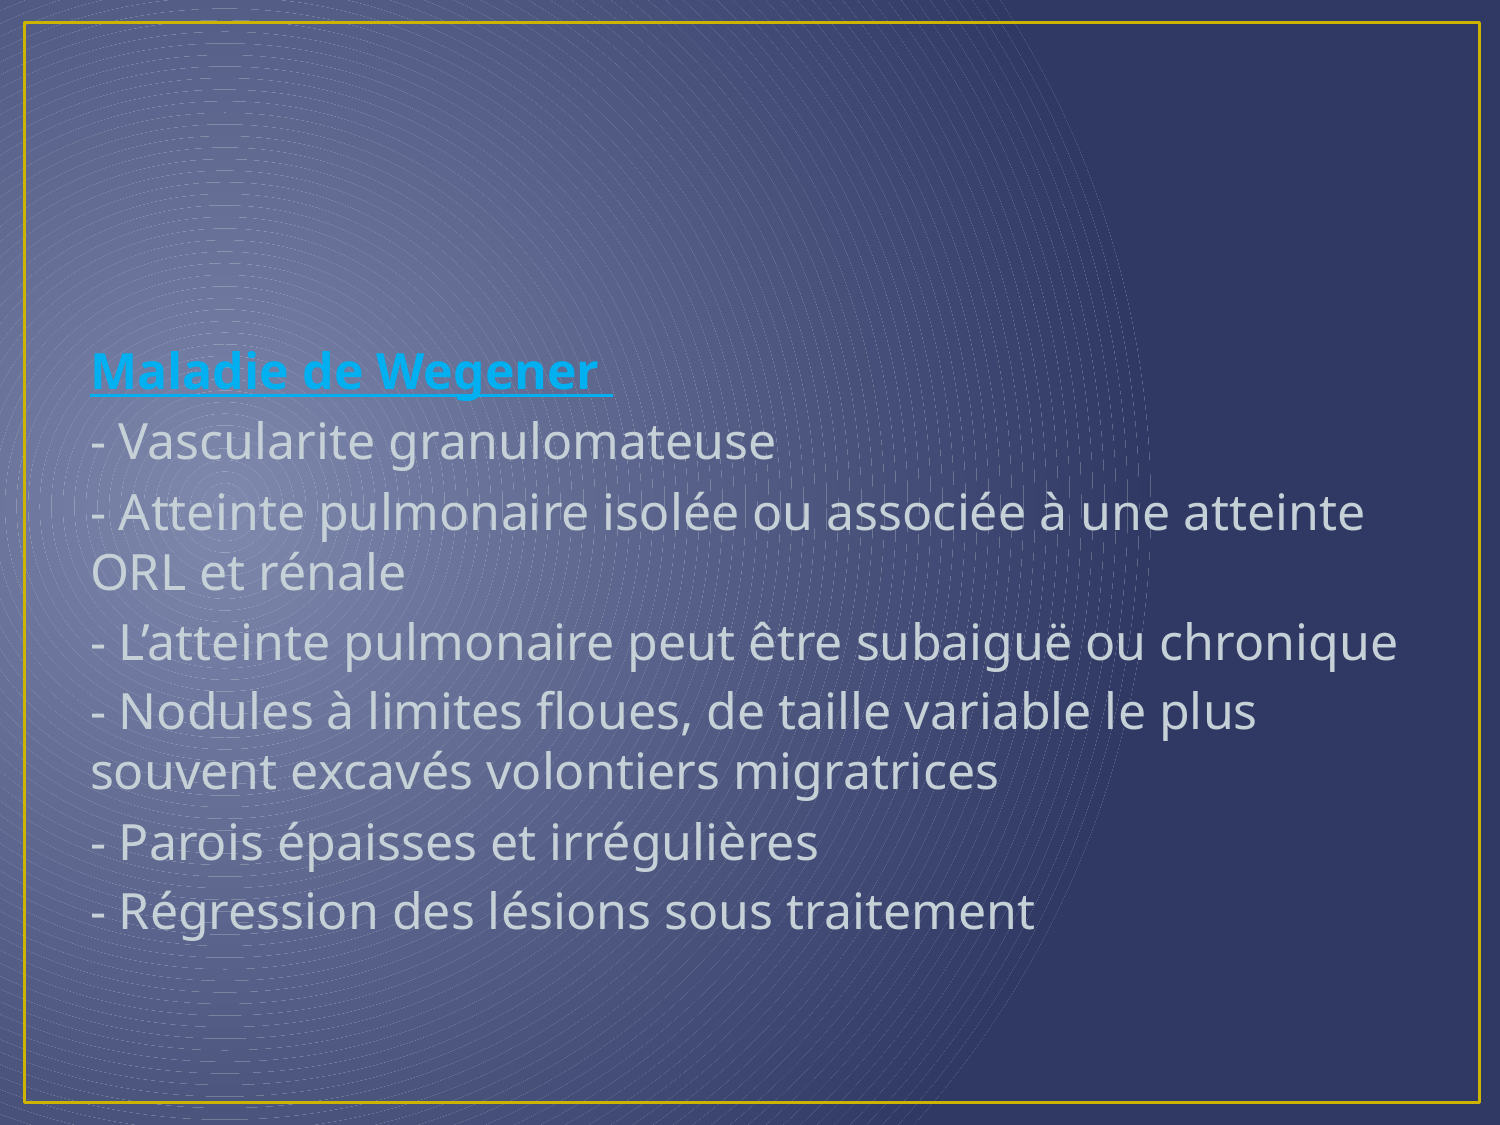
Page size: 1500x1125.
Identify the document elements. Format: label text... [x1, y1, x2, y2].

list Maladie de Wegener - Vascularite granulomateuse - Atteinte pulmonaire isolée ou associée à une atteinte ORL et rénale - L’atteinte pulmonaire peut être subaiguë ou chronique - Nodules à limites floues, de taille variable le plus souvent excavés volontiers migratrices - Parois épaisses et irrégulières - Régression des lésions sous traitement [75, 262, 1425, 1005]
